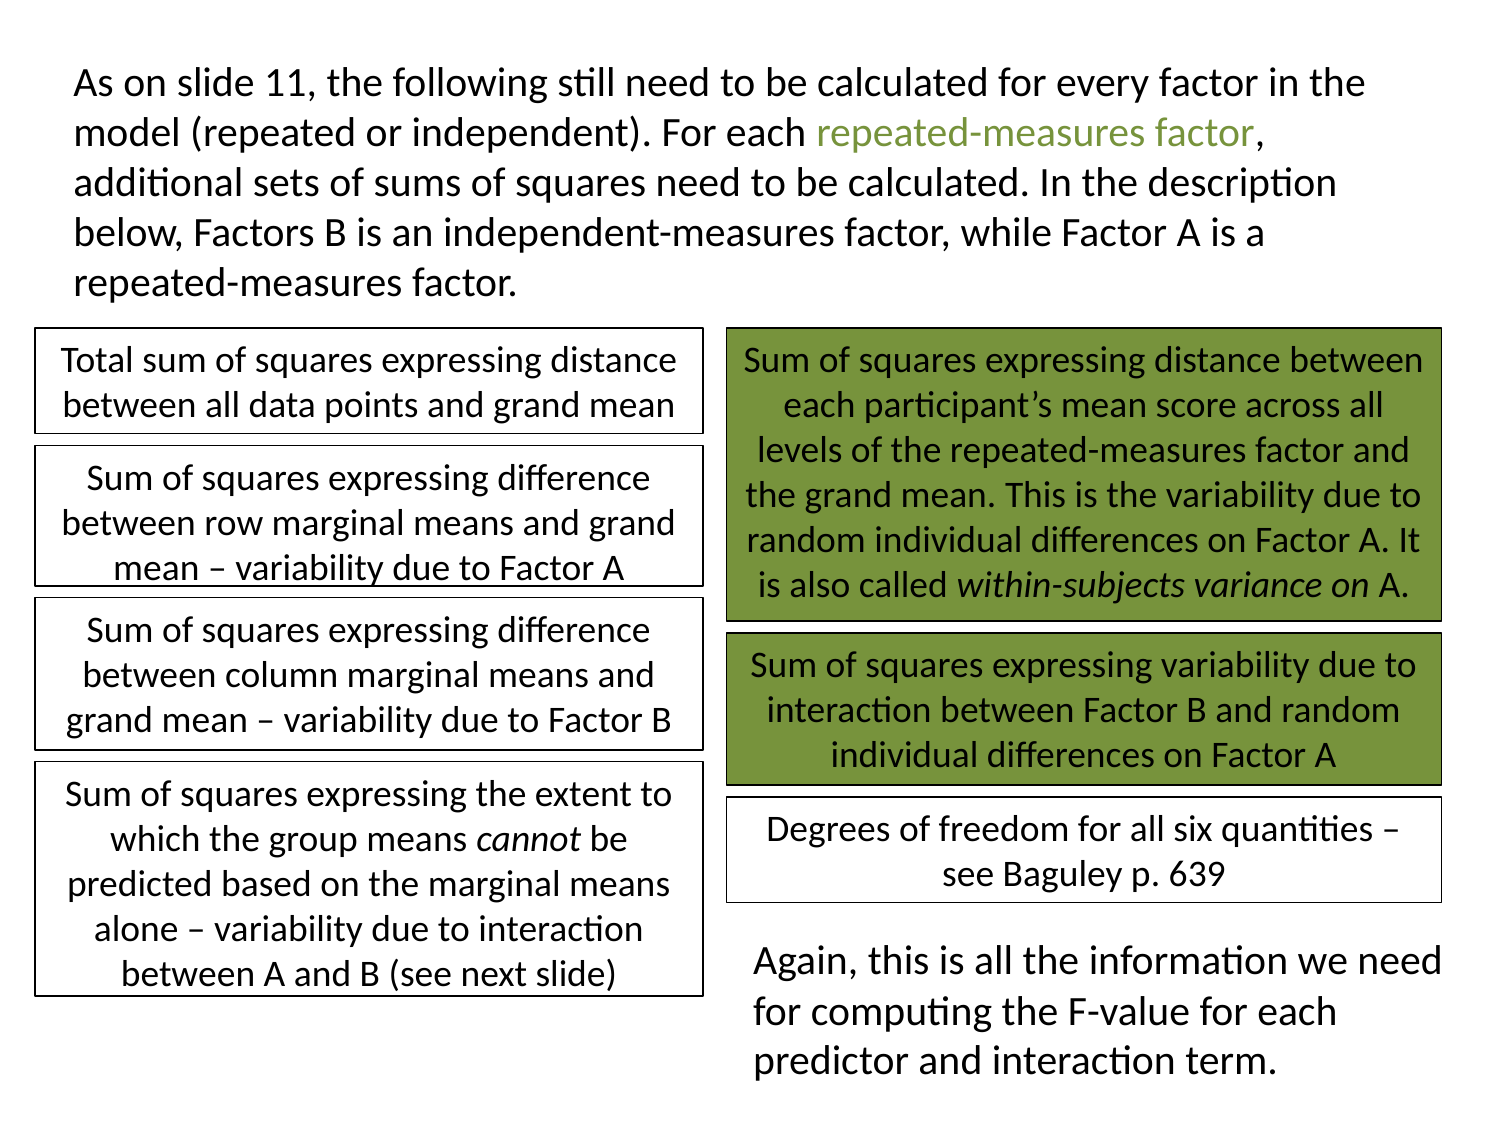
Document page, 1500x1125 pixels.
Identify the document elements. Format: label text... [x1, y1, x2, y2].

text_box Total sum of squares expressing distance between all data points and grand mean [33, 326, 705, 436]
text_box As on slide 11, the following still need to be calculated for every factor in the model (repeated or independent). For each repeated-measures factor, additional sets of sums of squares need to be calculated. In the description below, Factors B is an independent-measures factor, while Factor A is a repeated-measures factor. [58, 46, 1430, 312]
text_box Sum of squares expressing difference between column marginal means and grand mean – variability due to Factor B [33, 595, 705, 752]
text_box Sum of squares expressing the extent to which the group means cannot be predicted based on the marginal means alone – variability due to interaction between A and B (see next slide) [33, 760, 705, 998]
text_box Sum of squares expressing variability due to interaction between Factor B and random individual differences on Factor A [724, 631, 1444, 787]
text_box Sum of squares expressing distance between each participant’s mean score across all levels of the repeated-measures factor and the grand mean. This is the variability due to random individual differences on Factor A. It is also called within-subjects variance on A. [724, 326, 1444, 623]
text_box Again, this is all the information we need for computing the F-value for each predictor and interaction term. [738, 925, 1465, 1091]
text_box Sum of squares expressing difference between row marginal means and grand mean – variability due to Factor A [33, 443, 705, 588]
text_box Degrees of freedom for all six quantities – see Baguley p. 639 [724, 795, 1444, 904]
